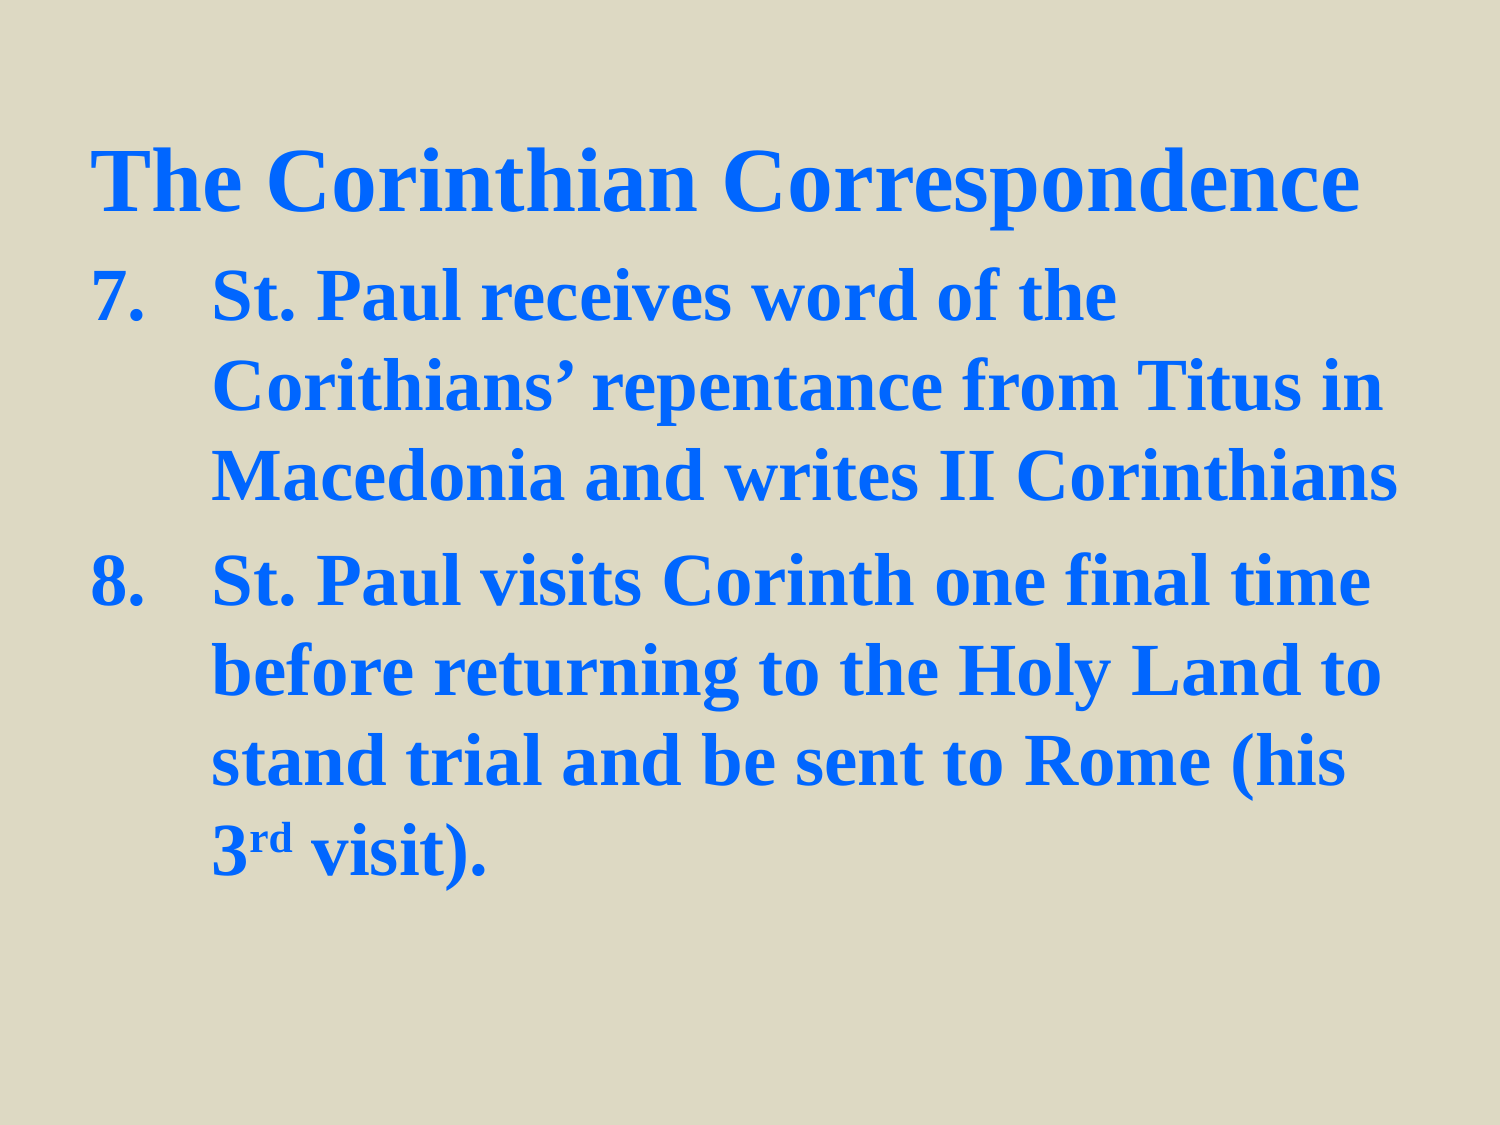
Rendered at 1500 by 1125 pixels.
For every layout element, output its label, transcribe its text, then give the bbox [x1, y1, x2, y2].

list The Corinthian Correspondence St. Paul receives word of the Corithians’ repentance from Titus in Macedonia and writes II Corinthians St. Paul visits Corinth one final time before returning to the Holy Land to stand trial and be sent to Rome (his 3rd visit). [75, 112, 1425, 1005]
